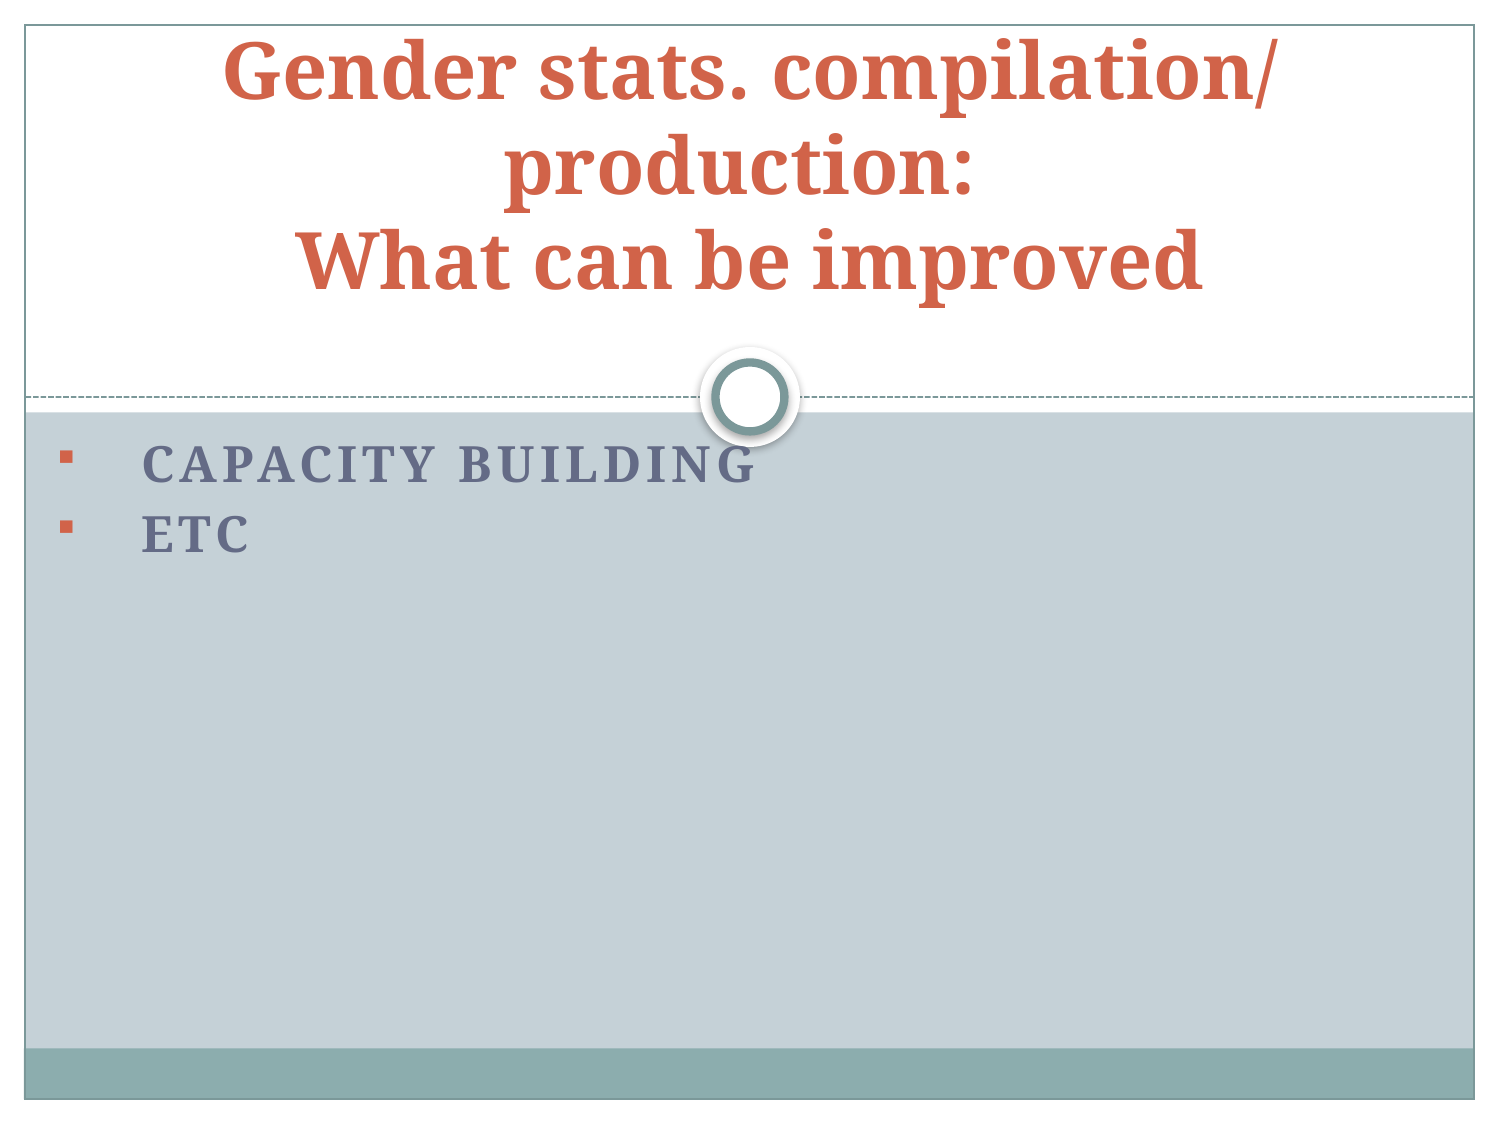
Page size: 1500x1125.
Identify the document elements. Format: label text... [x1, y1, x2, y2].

subtitle Capacity building etc [37, 425, 1463, 1034]
title Gender stats. compilation/ production: What can be improved [37, 99, 1463, 313]
